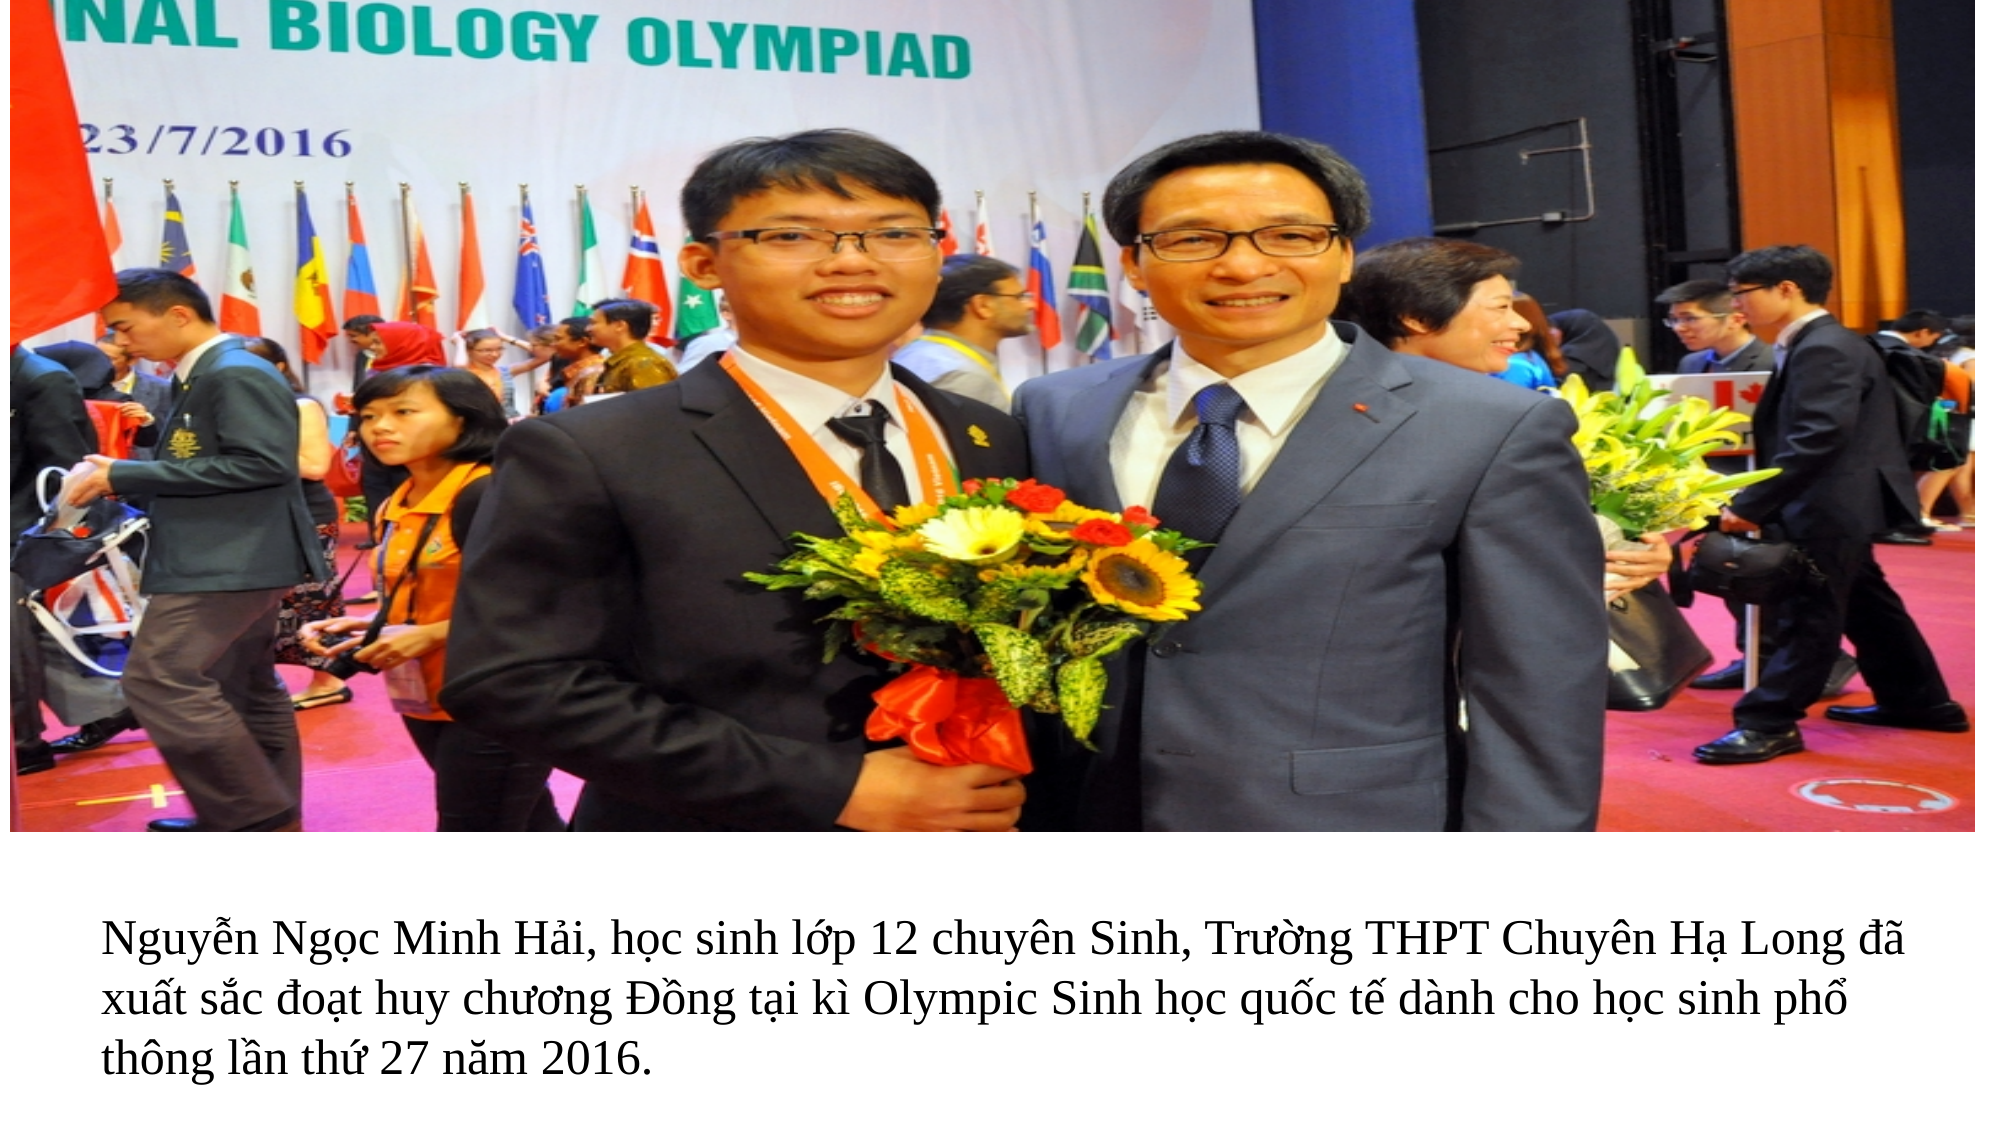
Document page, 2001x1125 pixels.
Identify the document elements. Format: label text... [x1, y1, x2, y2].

picture [10, 0, 1975, 832]
text_box Nguyễn Ngọc Minh Hải, học sinh lớp 12 chuyên Sinh, Trường THPT Chuyên Hạ Long đã xuất sắc đoạt huy chương Đồng tại kì Olympic Sinh học quốc tế dành cho học sinh phổ thông lần thứ 27 năm 2016. [86, 897, 1953, 1093]
